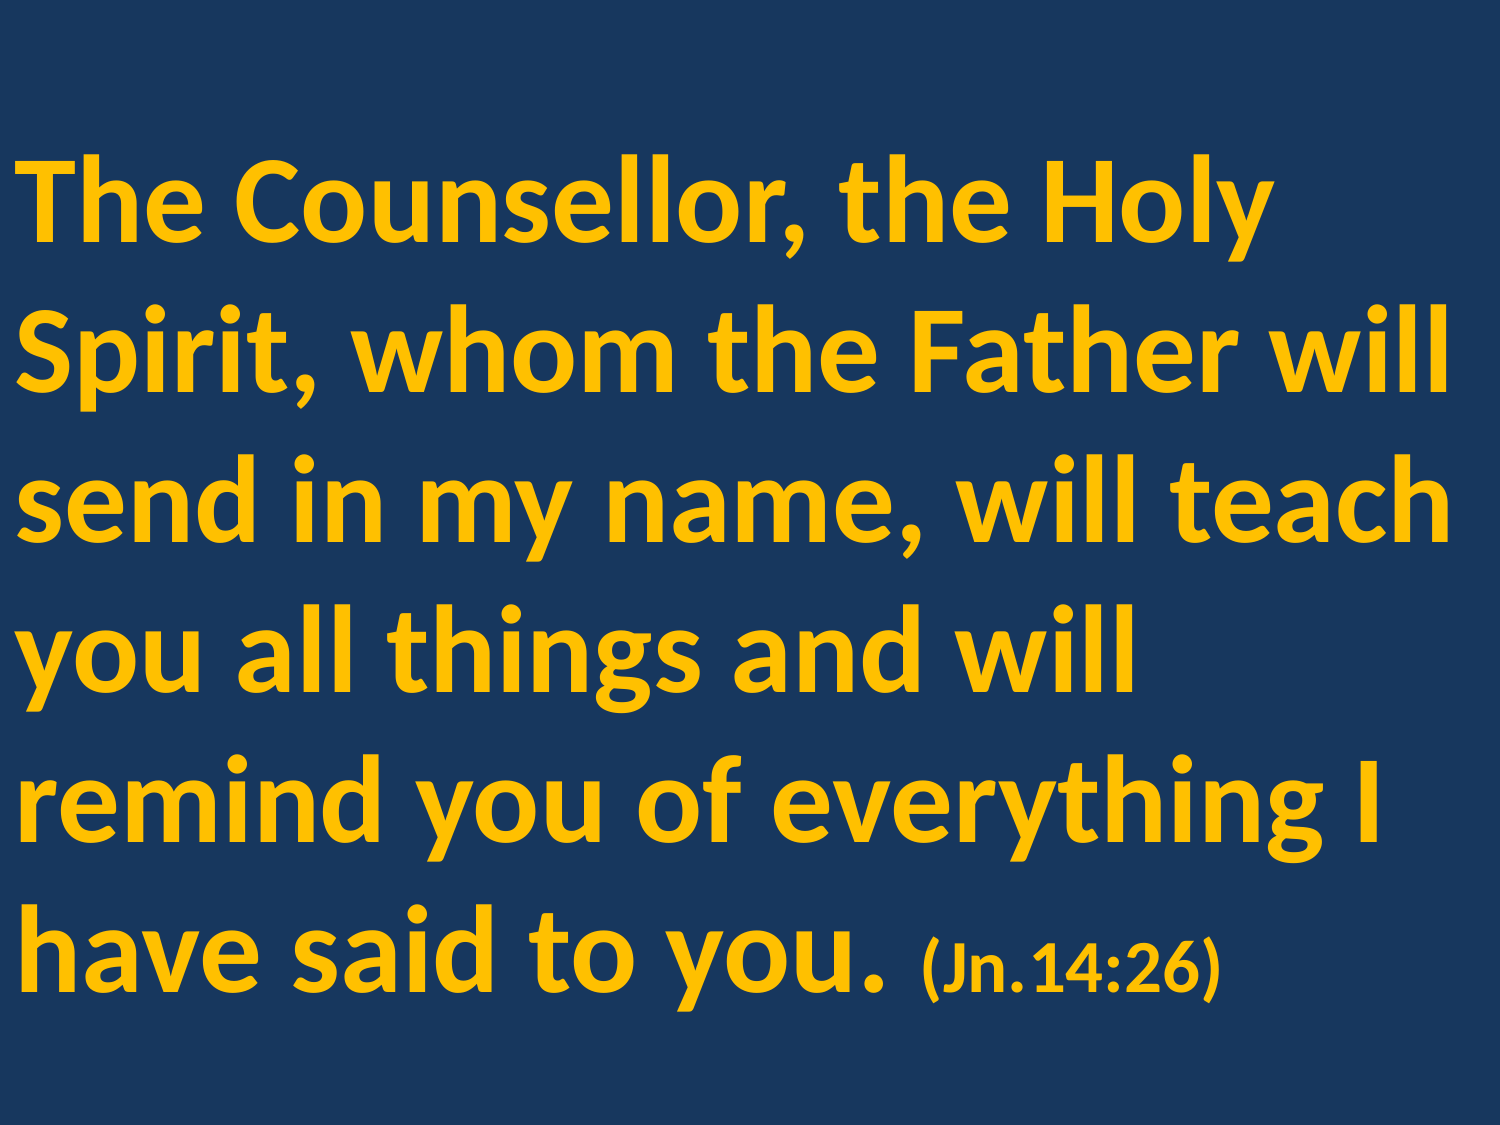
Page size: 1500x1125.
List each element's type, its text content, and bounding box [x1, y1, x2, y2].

text_box The Counsellor, the Holy Spirit, whom the Father will send in my name, will teach you all things and will remind you of everything I have said to you. (Jn.14:26) [0, 0, 1500, 1125]
